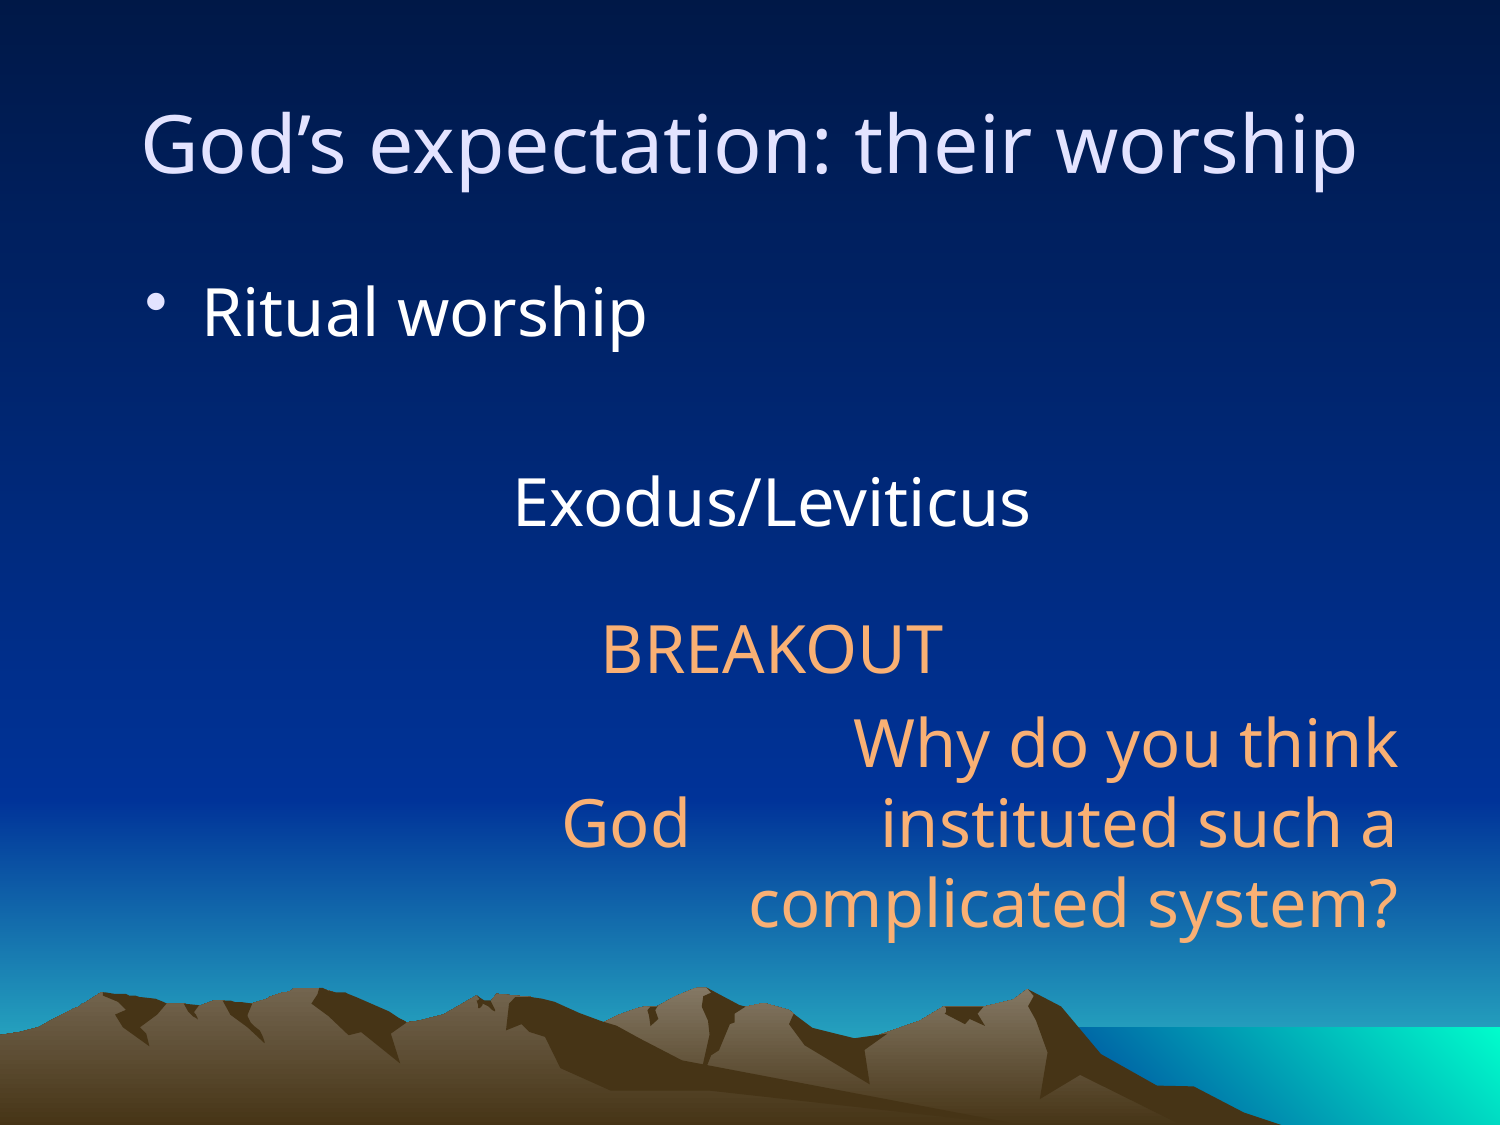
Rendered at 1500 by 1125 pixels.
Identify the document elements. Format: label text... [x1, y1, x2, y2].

list Ritual worship Exodus/Leviticus BREAKOUT Why do you think God instituted such a complicated system? [136, 261, 1408, 1001]
title God’s expectation: their worship [74, 47, 1426, 236]
